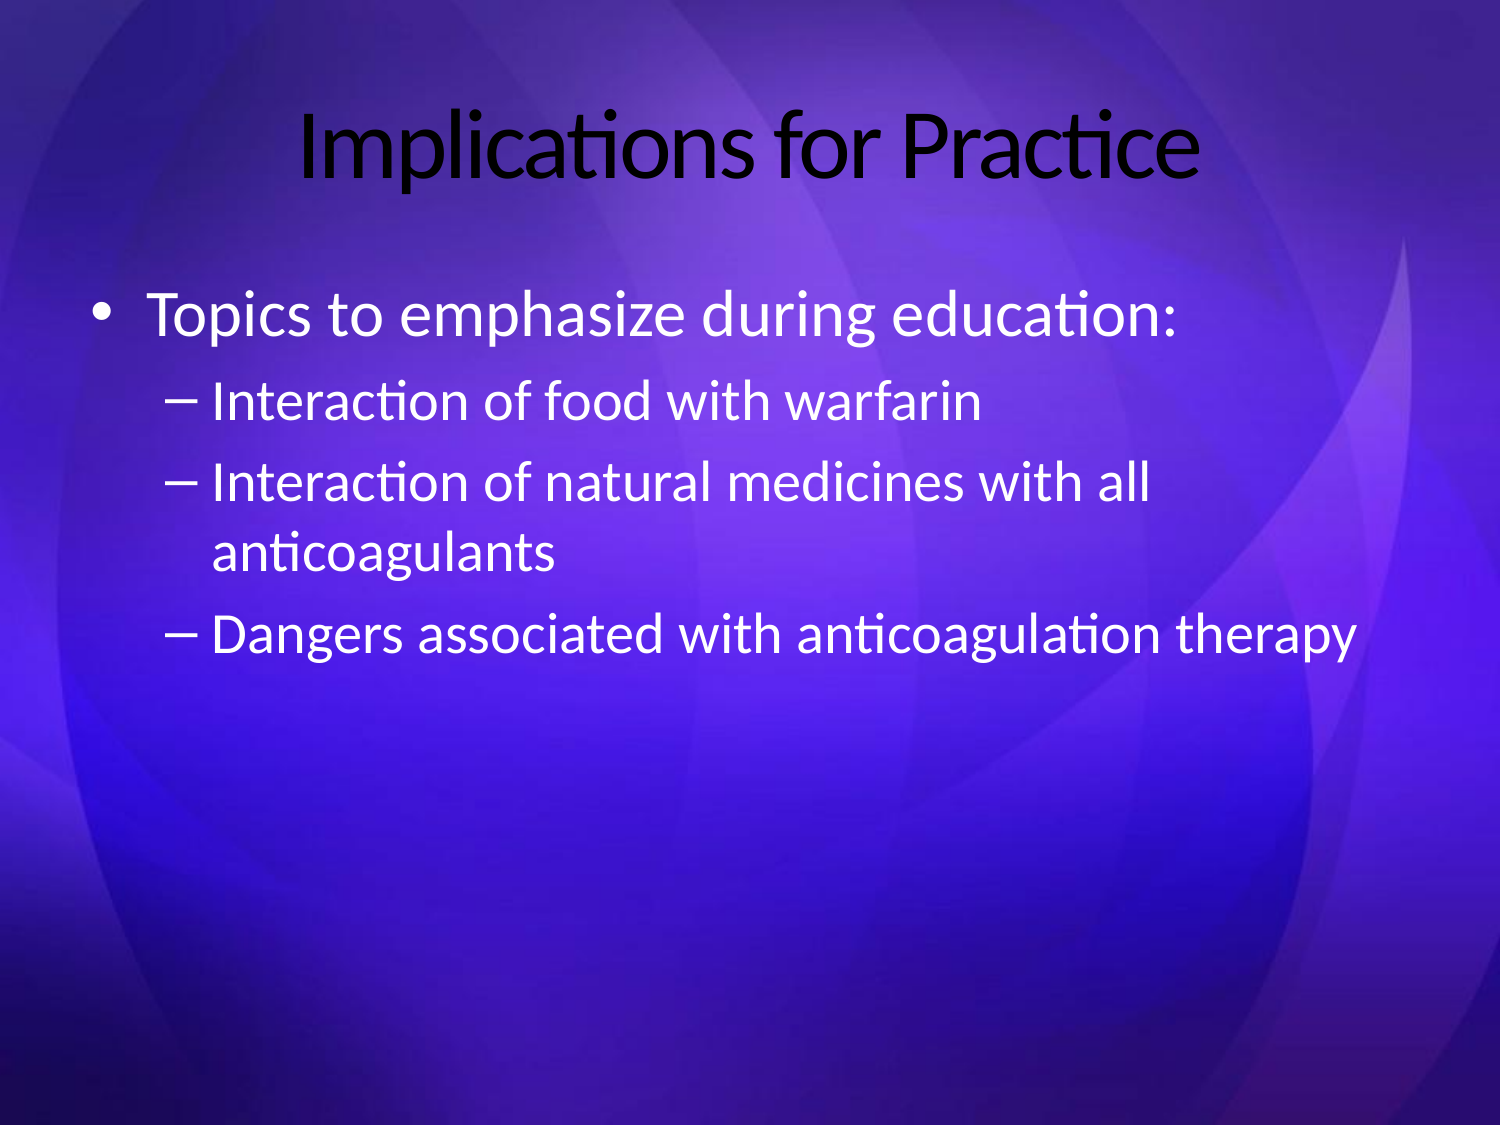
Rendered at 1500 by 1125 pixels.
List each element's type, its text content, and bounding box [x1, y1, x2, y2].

picture [0, 0, 1500, 1125]
list Topics to emphasize during education: Interaction of food with warfarin Interaction of natural medicines with all anticoagulants Dangers associated with anticoagulation therapy [75, 262, 1425, 1005]
title Implications for Practice [75, 45, 1425, 233]
